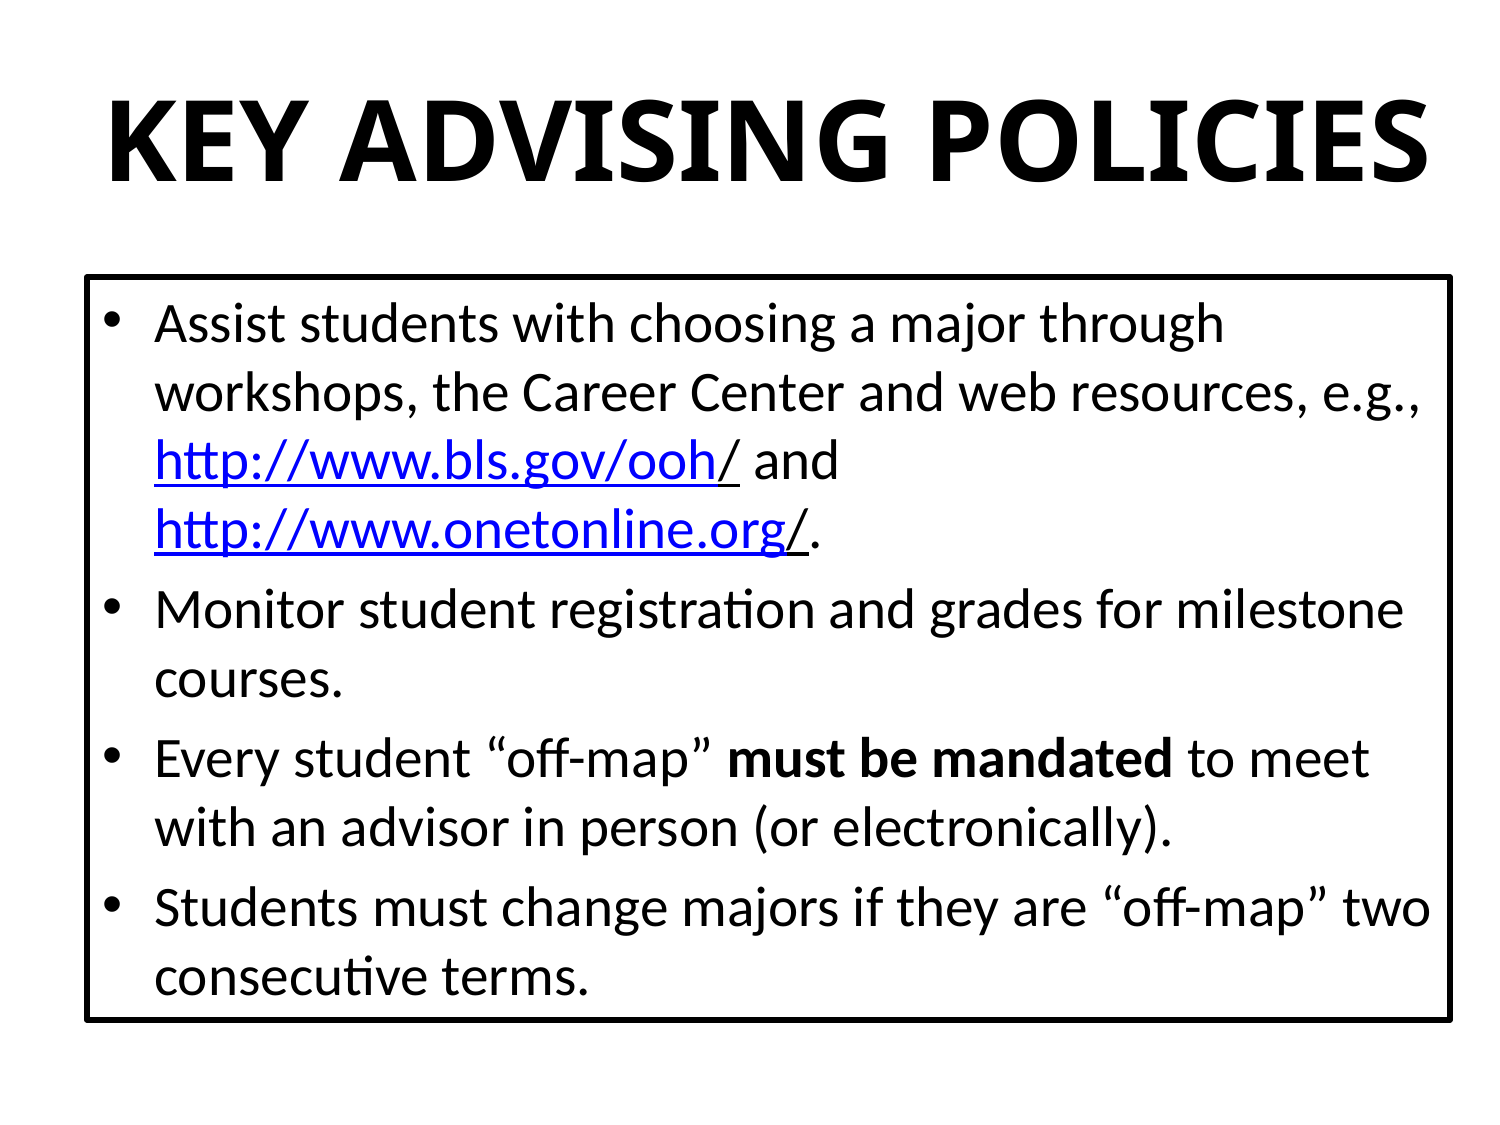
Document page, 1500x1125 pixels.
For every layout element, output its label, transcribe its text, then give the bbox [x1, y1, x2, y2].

title KEY ADVISING POLICIES [59, 50, 1476, 224]
list Assist students with choosing a major through workshops, the Career Center and web resources, e.g., http://www.bls.gov/ooh/ and http://www.onetonline.org/. Monitor student registration and grades for milestone courses. Every student “off-map” must be mandated to meet with an advisor in person (or electronically). Students must change majors if they are “off-map” two consecutive terms. [86, 277, 1450, 1020]
